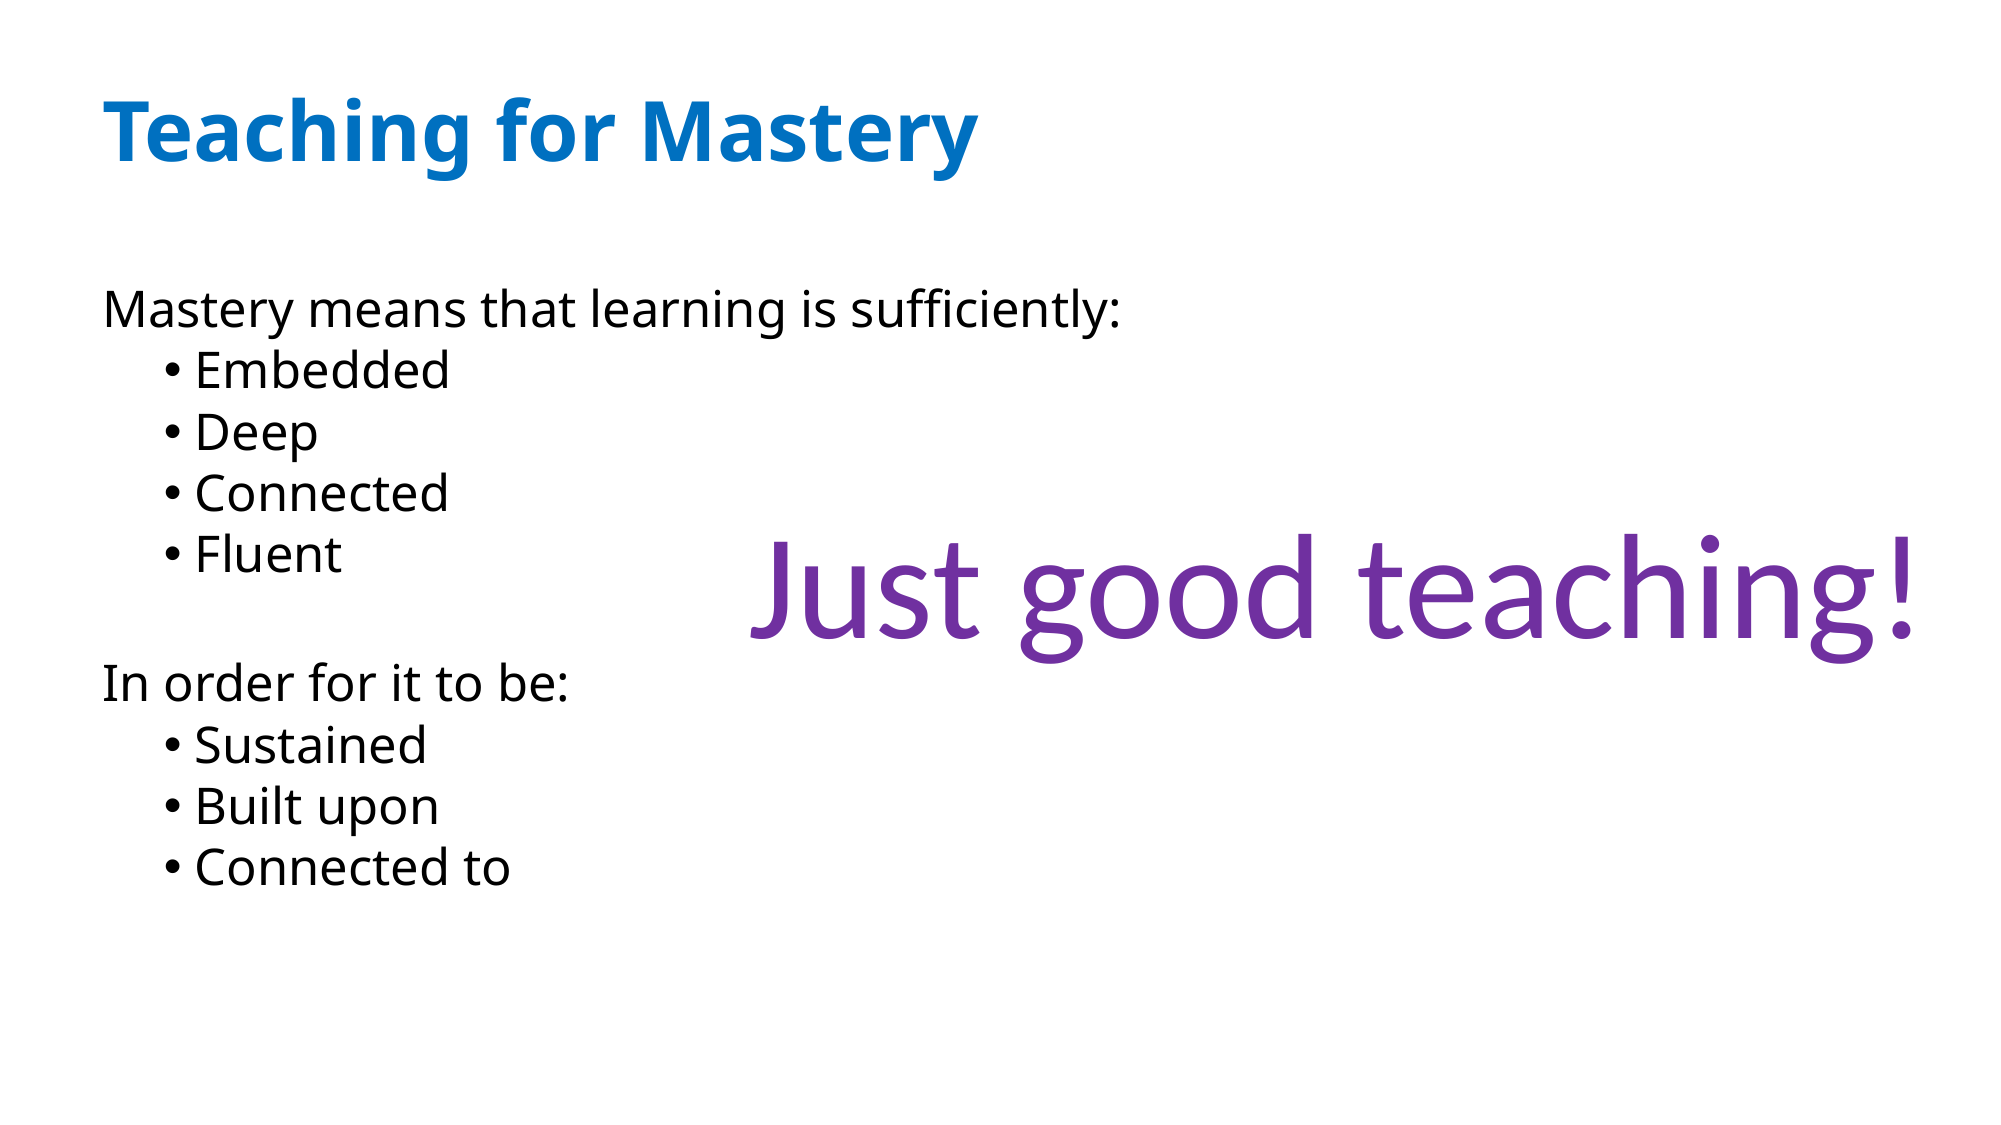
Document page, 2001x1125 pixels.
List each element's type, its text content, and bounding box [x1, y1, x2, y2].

title Teaching for Mastery [86, 26, 1381, 244]
list Mastery means that learning is sufficiently:​ Embedded​ Deep​ Connected​ Fluent​ In order for it to be:​ Sustained​ Built upon​ Connected to ​ [86, 276, 1479, 914]
text_box Just good teaching! [733, 481, 2000, 676]
